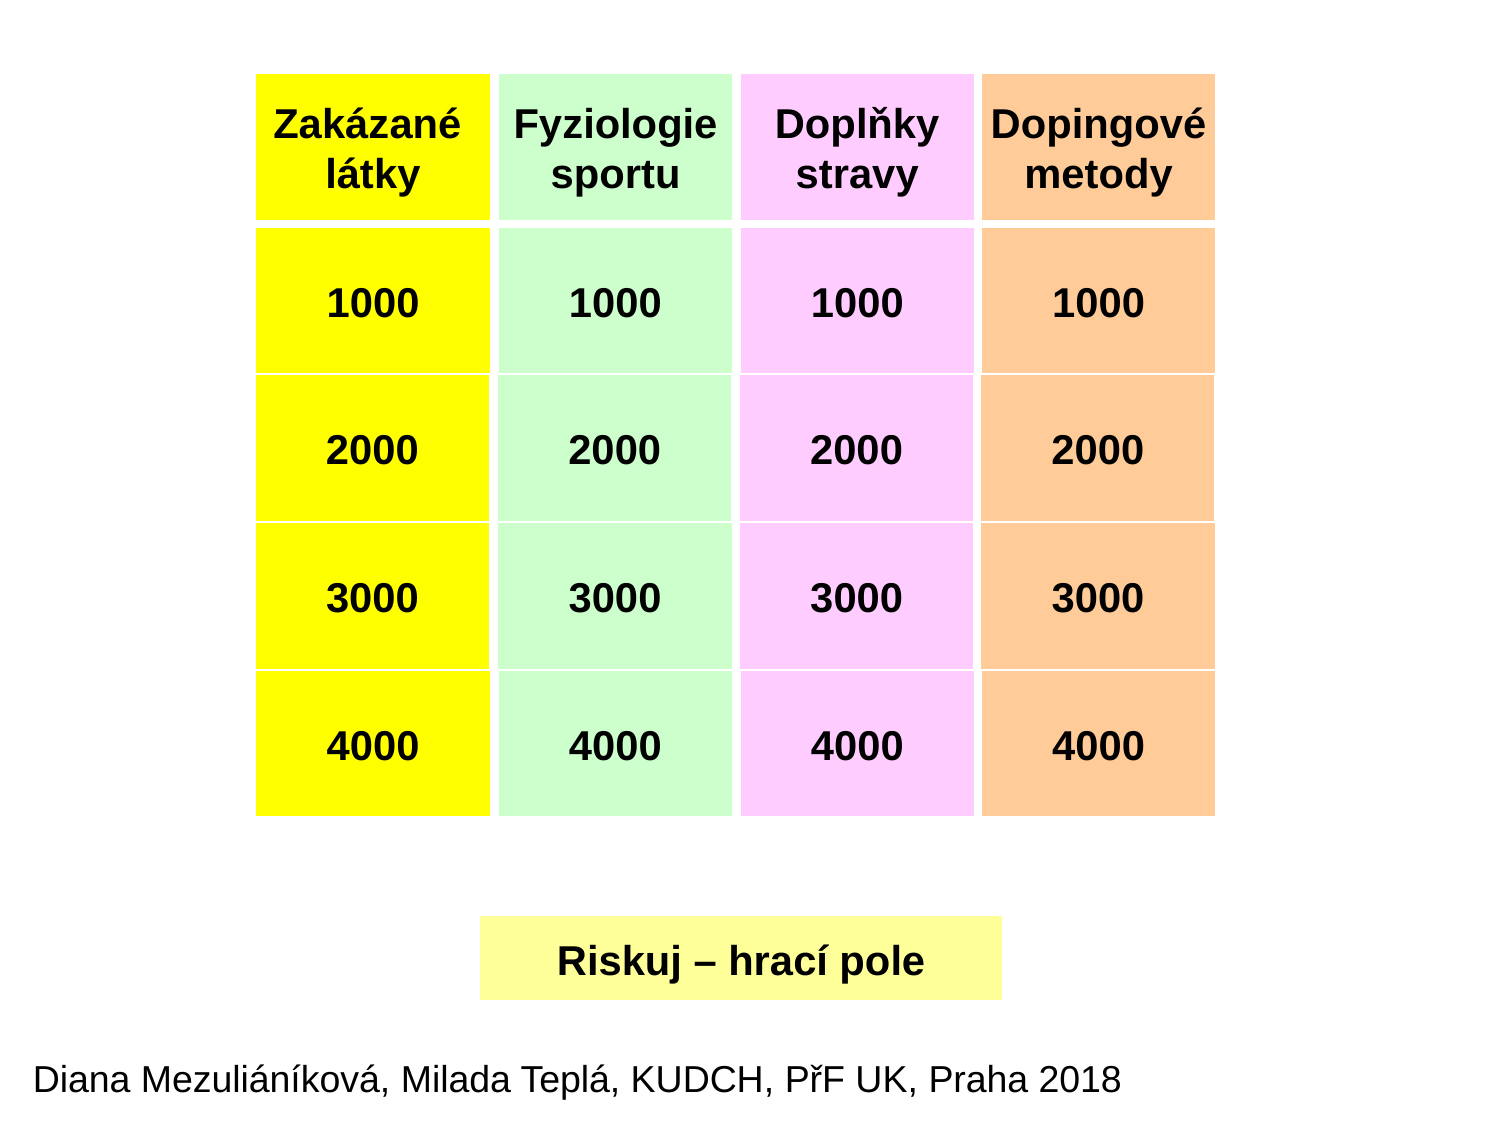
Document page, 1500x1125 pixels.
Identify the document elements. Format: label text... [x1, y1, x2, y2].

text_box 4000 [739, 669, 975, 818]
text_box 2000 [254, 374, 491, 522]
text_box 3000 [497, 522, 733, 669]
text_box 3000 [254, 522, 491, 670]
text_box Diana Mezuliáníková, Milada Teplá, KUDCH, PřF UK, Praha 2018 [18, 1047, 1138, 1108]
text_box 4000 [497, 669, 734, 818]
text_box 2000 [738, 374, 975, 523]
text_box 1000 [255, 226, 491, 374]
text_box 3000 [739, 522, 975, 669]
text_box Zakázané látky [255, 73, 491, 221]
text_box Riskuj – hrací pole [481, 918, 1001, 999]
text_box 4000 [255, 669, 491, 818]
text_box Fyziologie sportu [497, 73, 734, 221]
text_box 2000 [497, 374, 733, 522]
text_box 1000 [497, 226, 734, 375]
text_box 2000 [980, 374, 1216, 522]
text_box 1000 [980, 226, 1217, 375]
text_box 3000 [980, 522, 1216, 669]
text_box Dopingové metody [980, 73, 1217, 221]
text_box Doplňky stravy [739, 73, 975, 221]
text_box 1000 [739, 226, 975, 374]
text_box 4000 [980, 669, 1217, 818]
